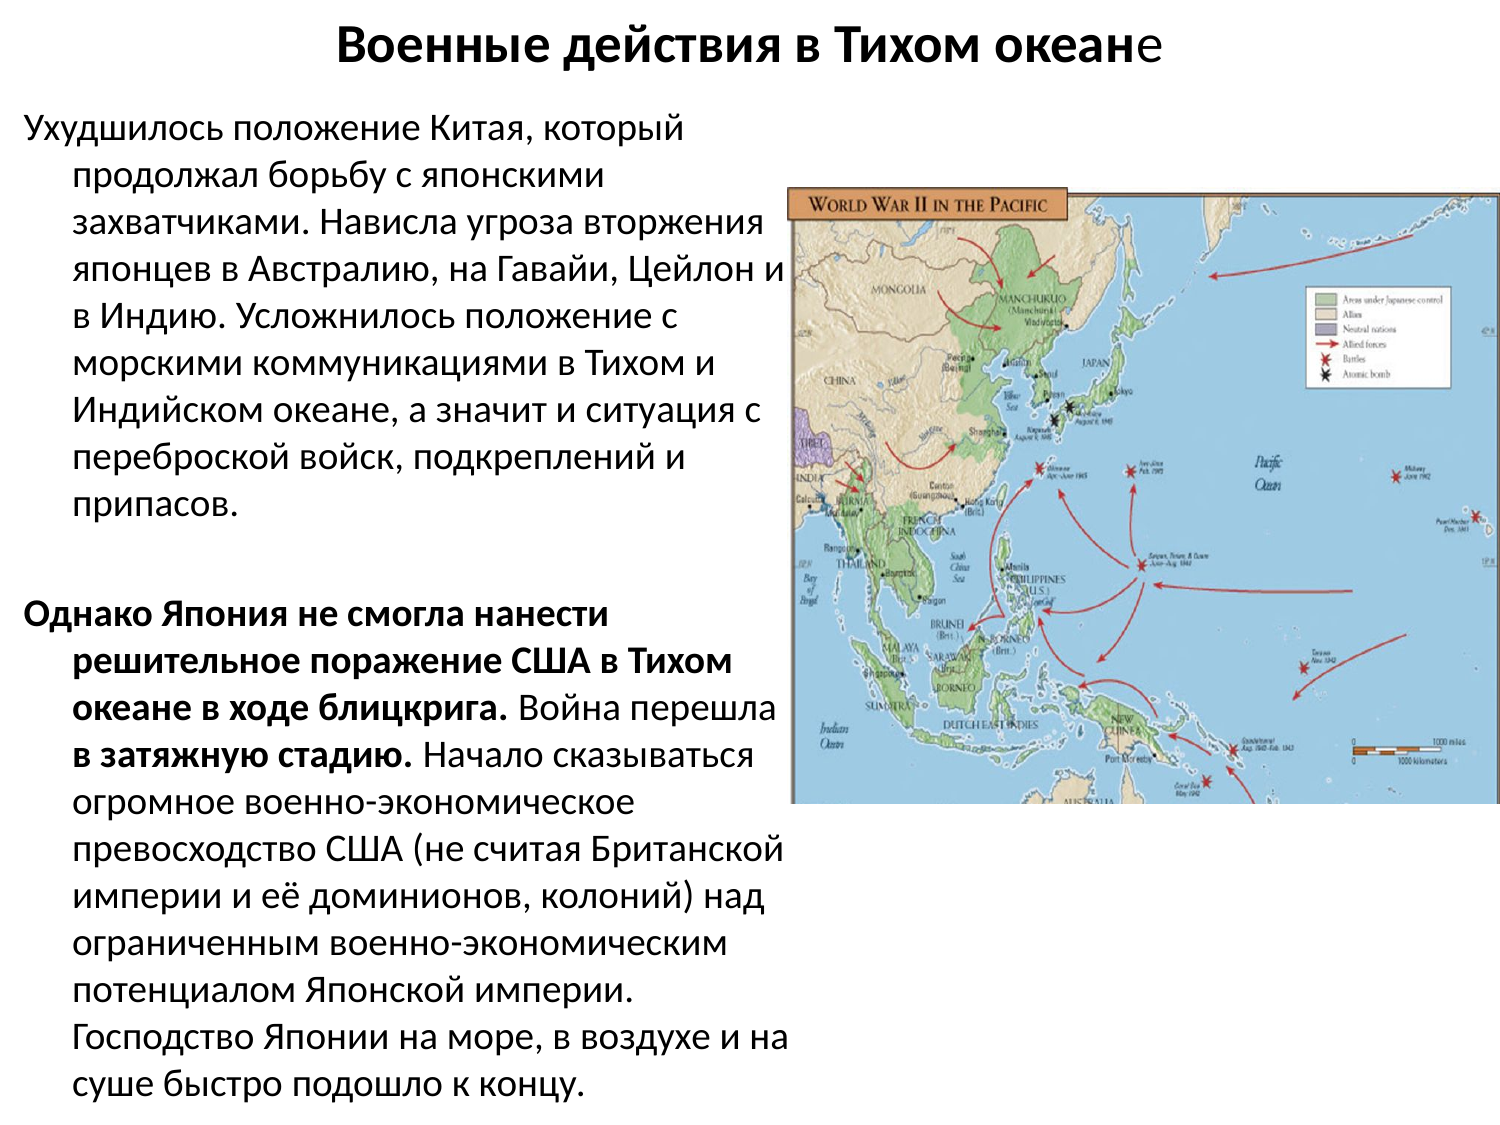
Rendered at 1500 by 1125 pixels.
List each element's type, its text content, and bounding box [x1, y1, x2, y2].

title Военные действия в Тихом океане [0, 0, 1500, 82]
picture [787, 187, 1500, 805]
list Ухудшилось положение Китая, который продолжал борьбу с японскими захватчиками. Нависла угроза вторжения японцев в Австралию, на Гавайи, Цейлон и в Индию. Усложнилось положение с морскими коммуникациями в Тихом и Индийском океане, а значит и ситуация с переброской войск, подкреплений и припасов. Однако Япония не смогла нанести решительное поражение США в Тихом океане в ходе блицкрига. Война перешла в затяжную стадию. Начало сказываться огромное военно-экономическое превосходство США (не считая Британской империи и её доминионов, колоний) над ограниченным военно-экономическим потенциалом Японской империи. Господство Японии на море, в воздухе и на суше быстро подошло к концу. [0, 93, 809, 1125]
